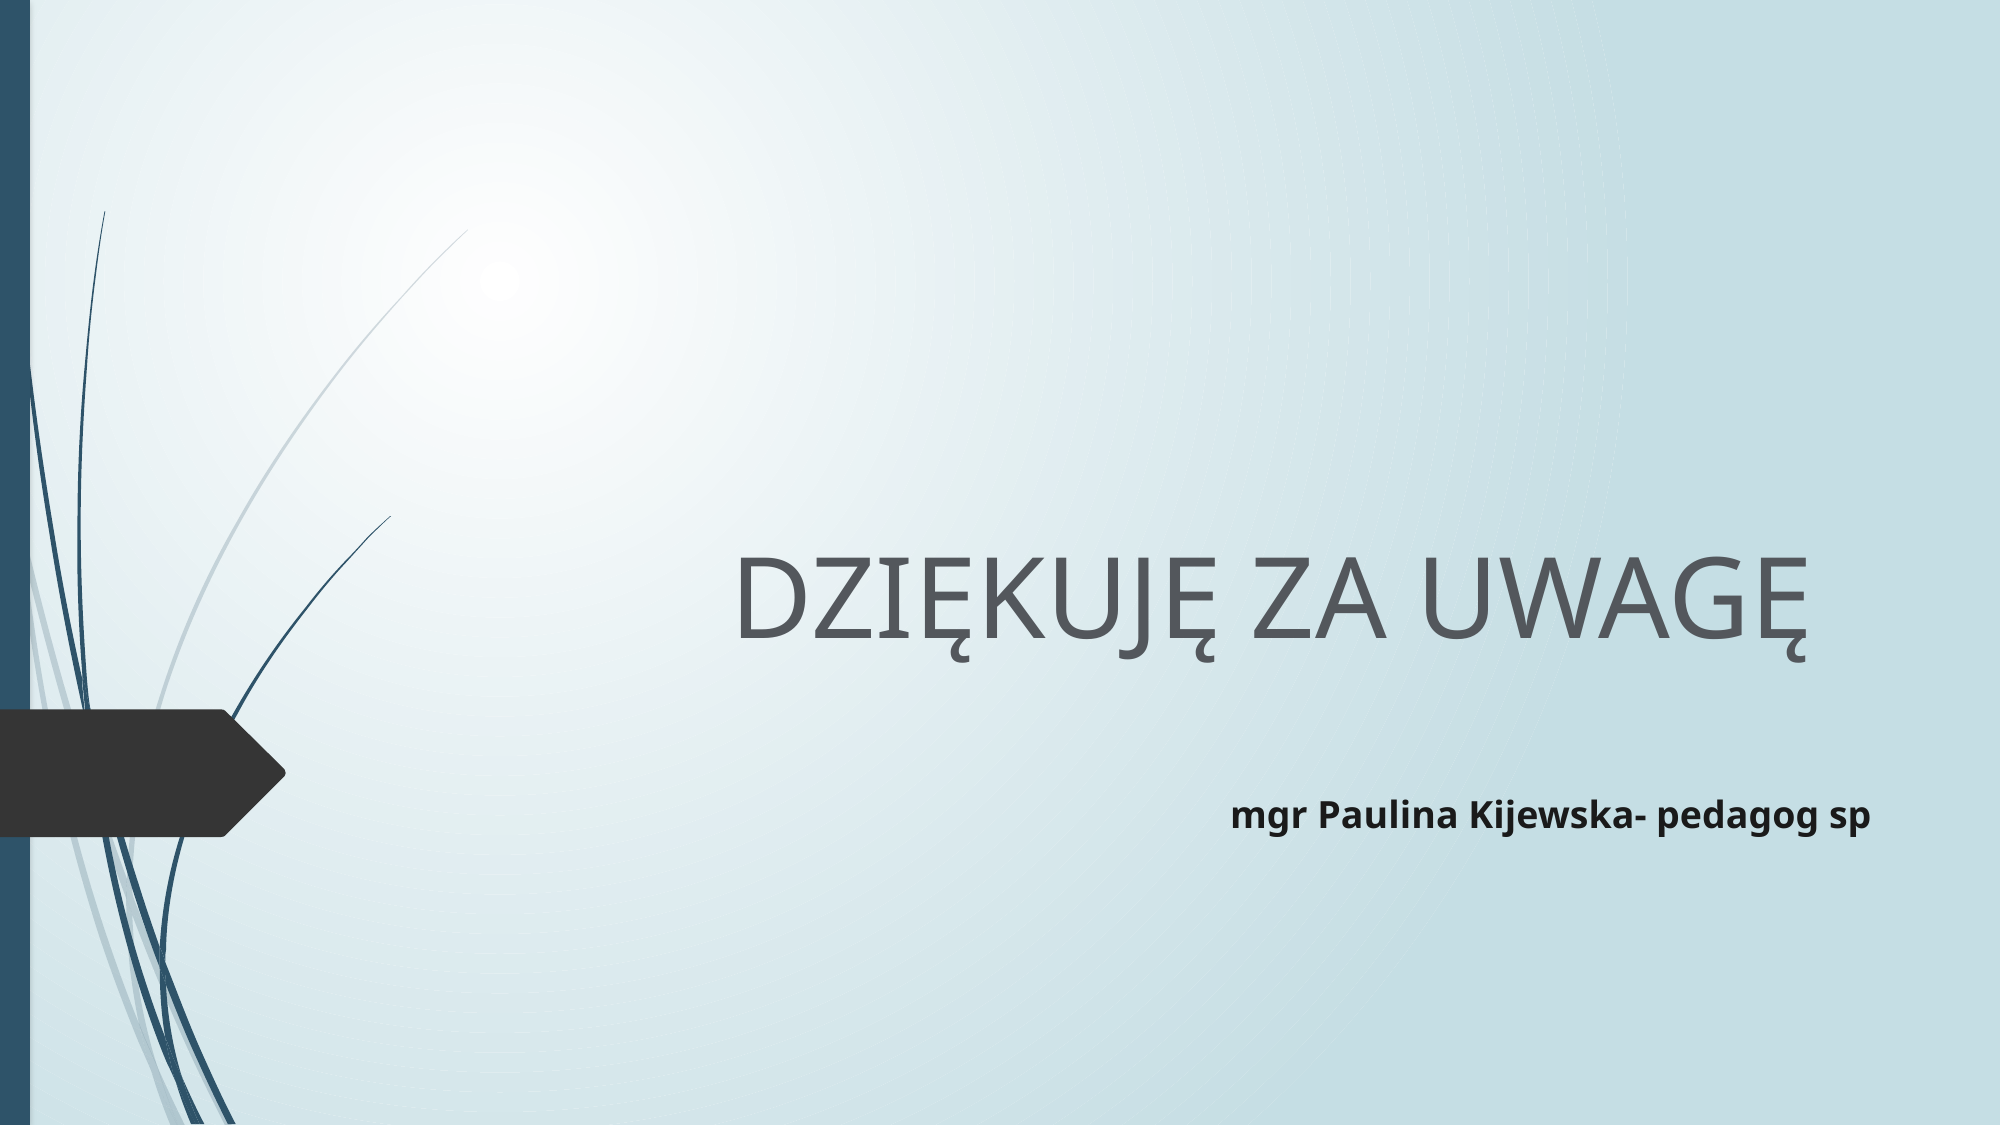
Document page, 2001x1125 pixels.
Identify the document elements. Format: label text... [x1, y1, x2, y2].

text_box DZIĘKUJĘ ZA UWAGĘ [690, 518, 1855, 669]
subtitle mgr Paulina Kijewska- pedagog sp [424, 783, 1888, 969]
